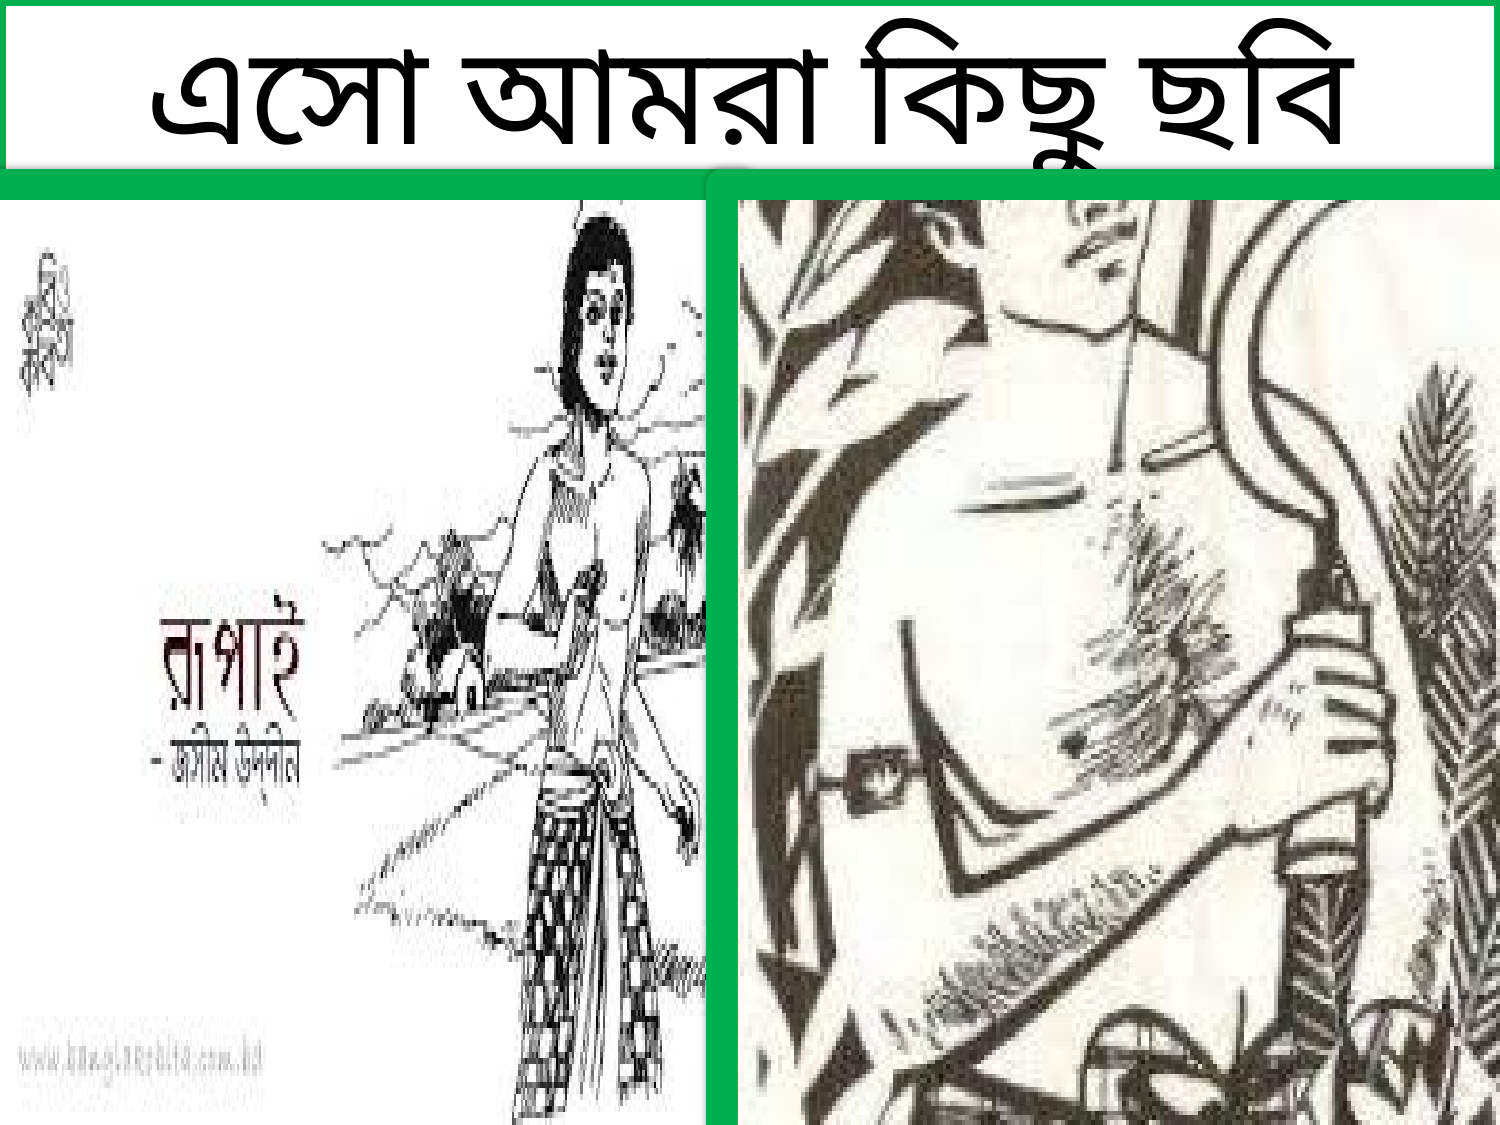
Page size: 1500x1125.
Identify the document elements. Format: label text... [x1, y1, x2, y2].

picture [0, 199, 726, 1125]
text_box এসো আমরা কিছু ছবি দেখি [0, 0, 1500, 163]
picture [737, 199, 1500, 1125]
